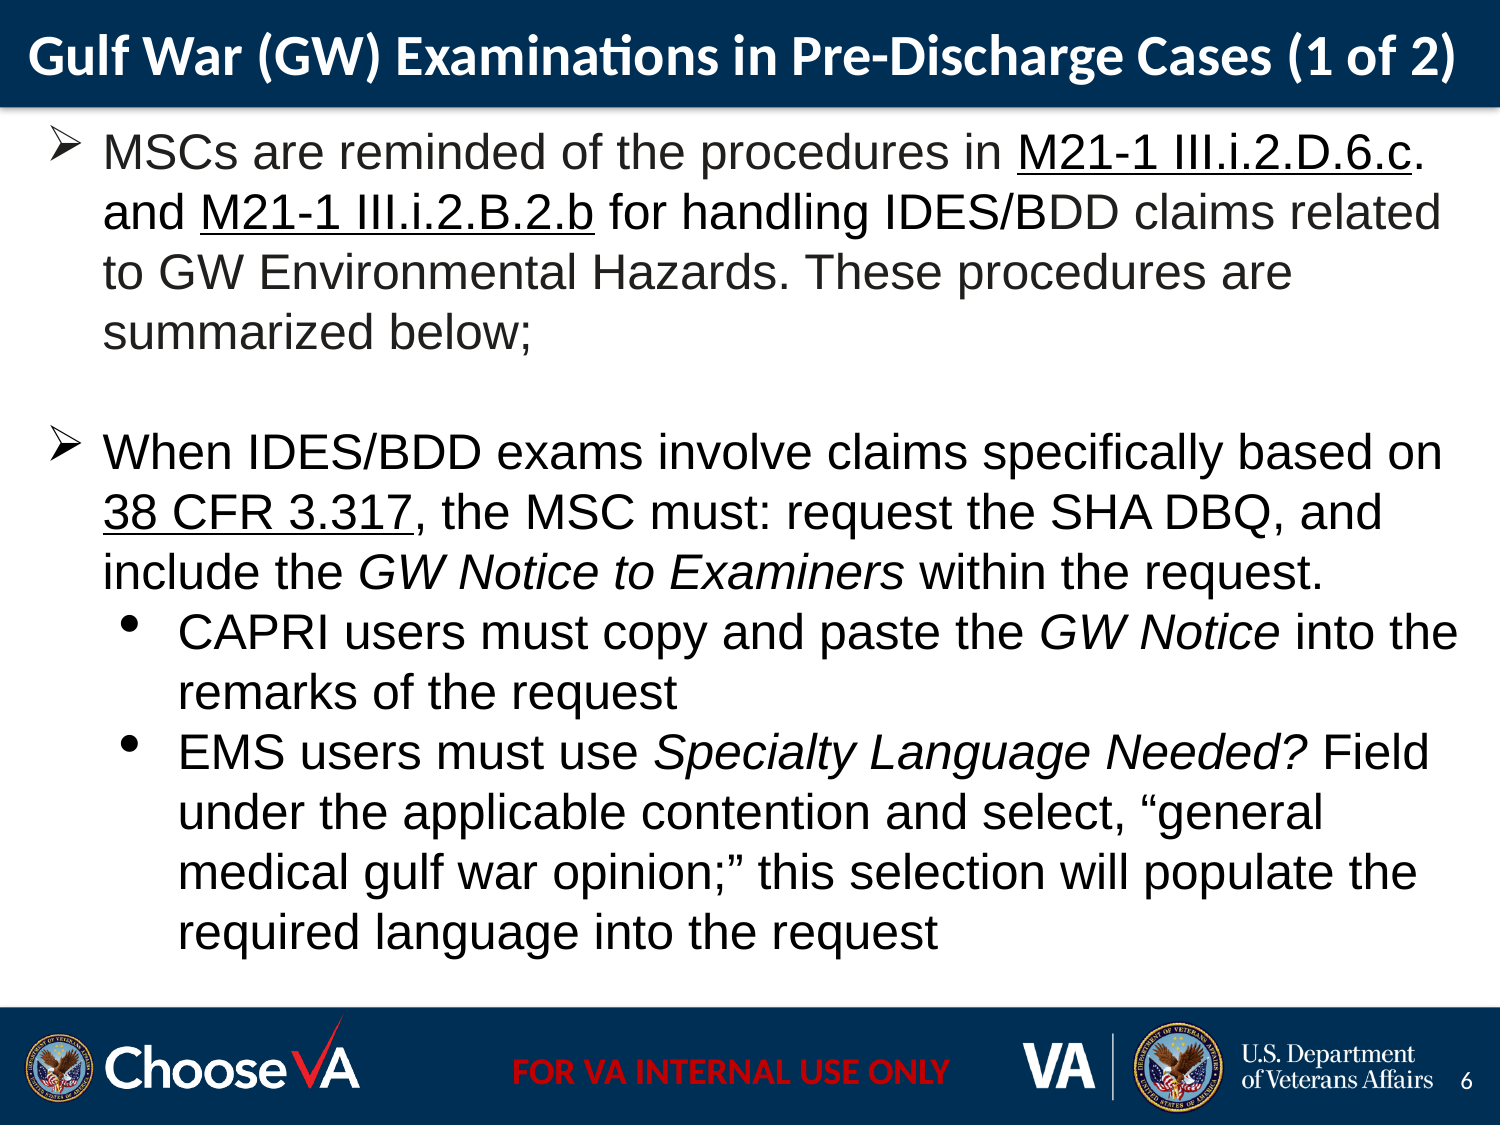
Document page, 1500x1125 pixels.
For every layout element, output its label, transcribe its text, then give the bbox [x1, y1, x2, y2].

slide_number 6 [1425, 1049, 1489, 1110]
text_box MSCs are reminded of the procedures in M21-1 III.i.2.D.6.c. and M21-1 III.i.2.B.2.b for handling IDES/BDD claims related to GW Environmental Hazards. These procedures are summarized below; When IDES/BDD exams involve claims specifically based on 38 CFR 3.317, the MSC must: request the SHA DBQ, and include the GW Notice to Examiners within the request. CAPRI users must copy and paste the GW Notice into the remarks of the request EMS users must use Specialty Language Needed? Field under the applicable contention and select, “general medical gulf war opinion;” this selection will populate the required language into the request [31, 112, 1475, 968]
text_box Gulf War (GW) Examinations in Pre-Discharge Cases (1 of 2) [0, 10, 1500, 95]
picture [24, 1012, 360, 1103]
picture [1017, 1014, 1438, 1120]
